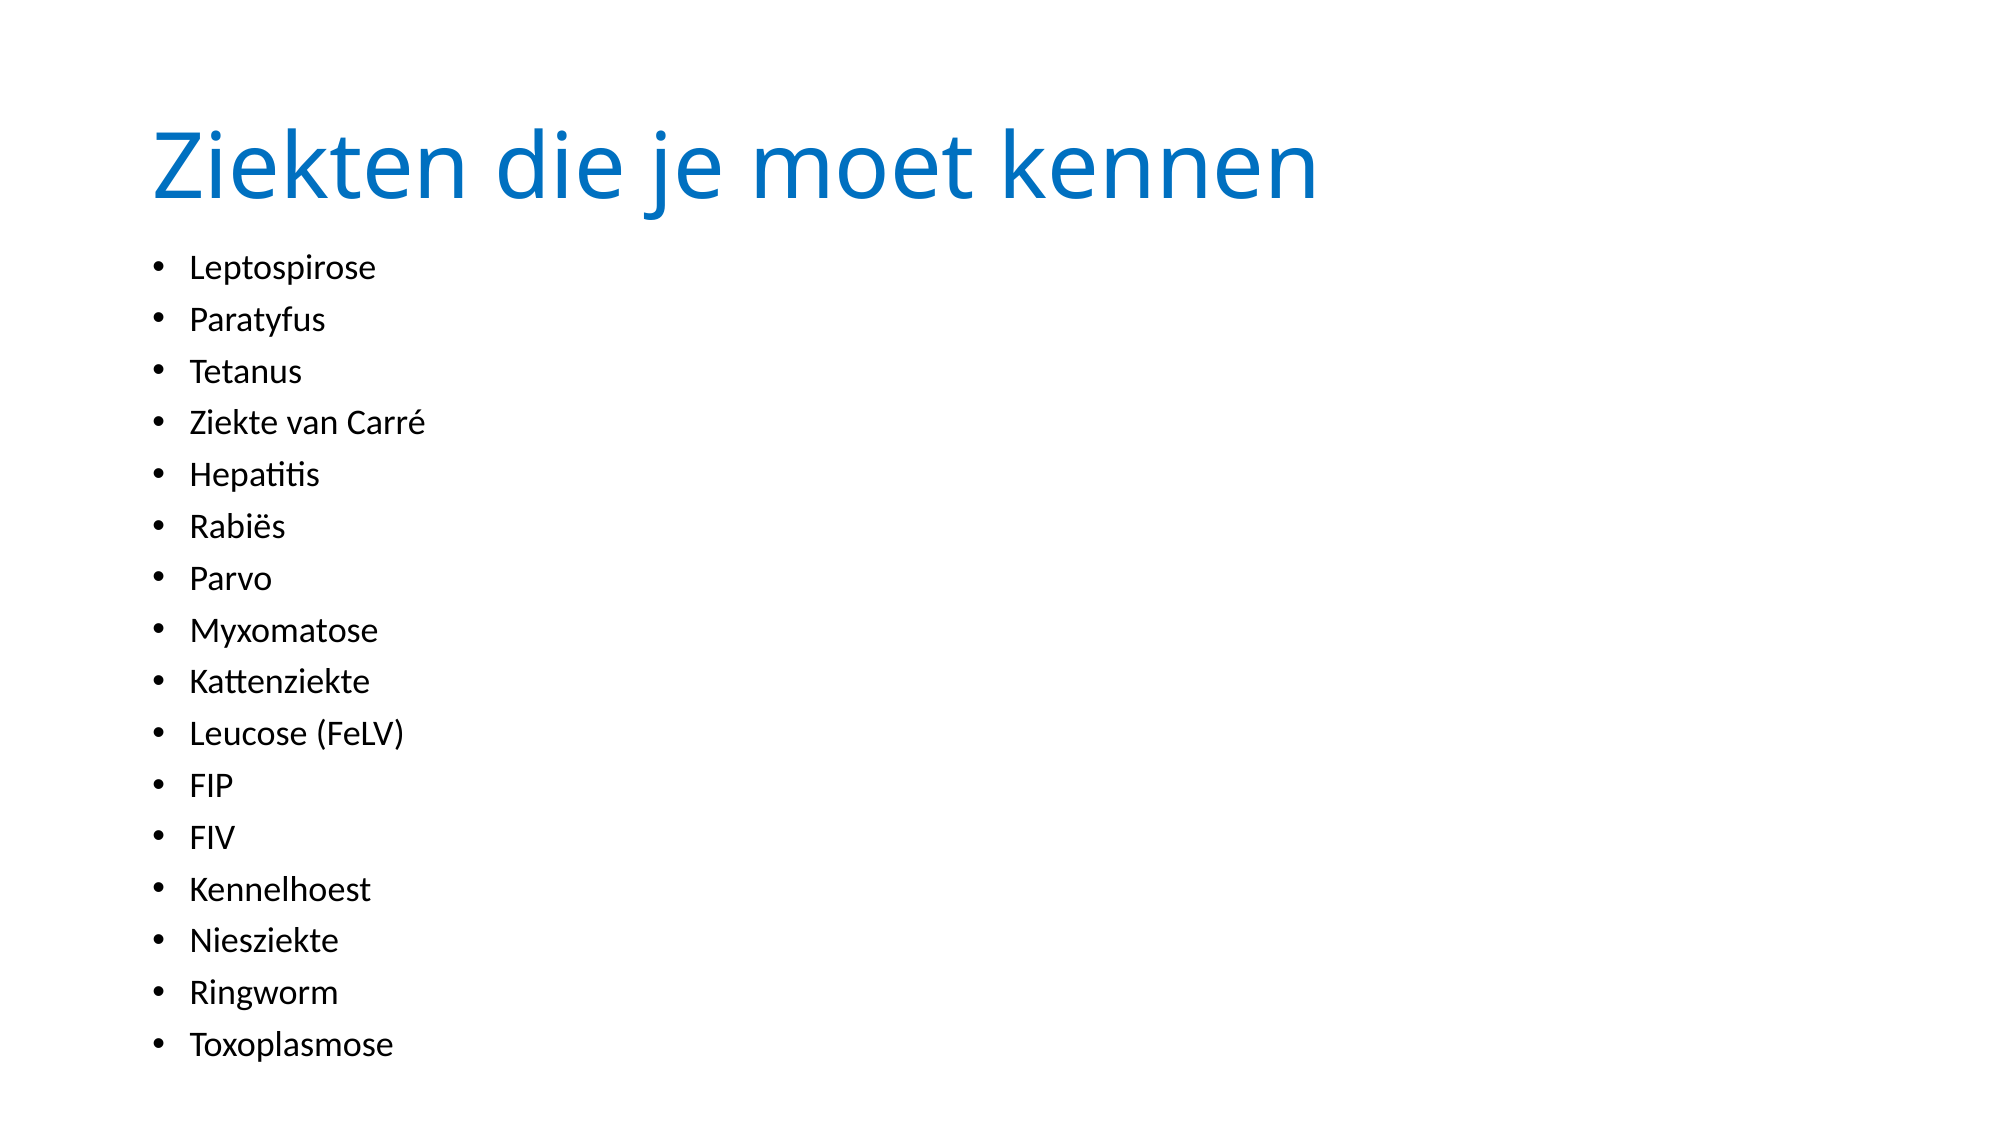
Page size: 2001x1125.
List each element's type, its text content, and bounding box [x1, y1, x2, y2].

title Ziekten die je moet kennen [137, 59, 1863, 240]
list Leptospirose Paratyfus Tetanus Ziekte van Carré Hepatitis Rabiës Parvo Myxomatose Kattenziekte Leucose (FeLV) FIP FIV Kennelhoest Niesziekte Ringworm Toxoplasmose [137, 240, 1863, 1078]
